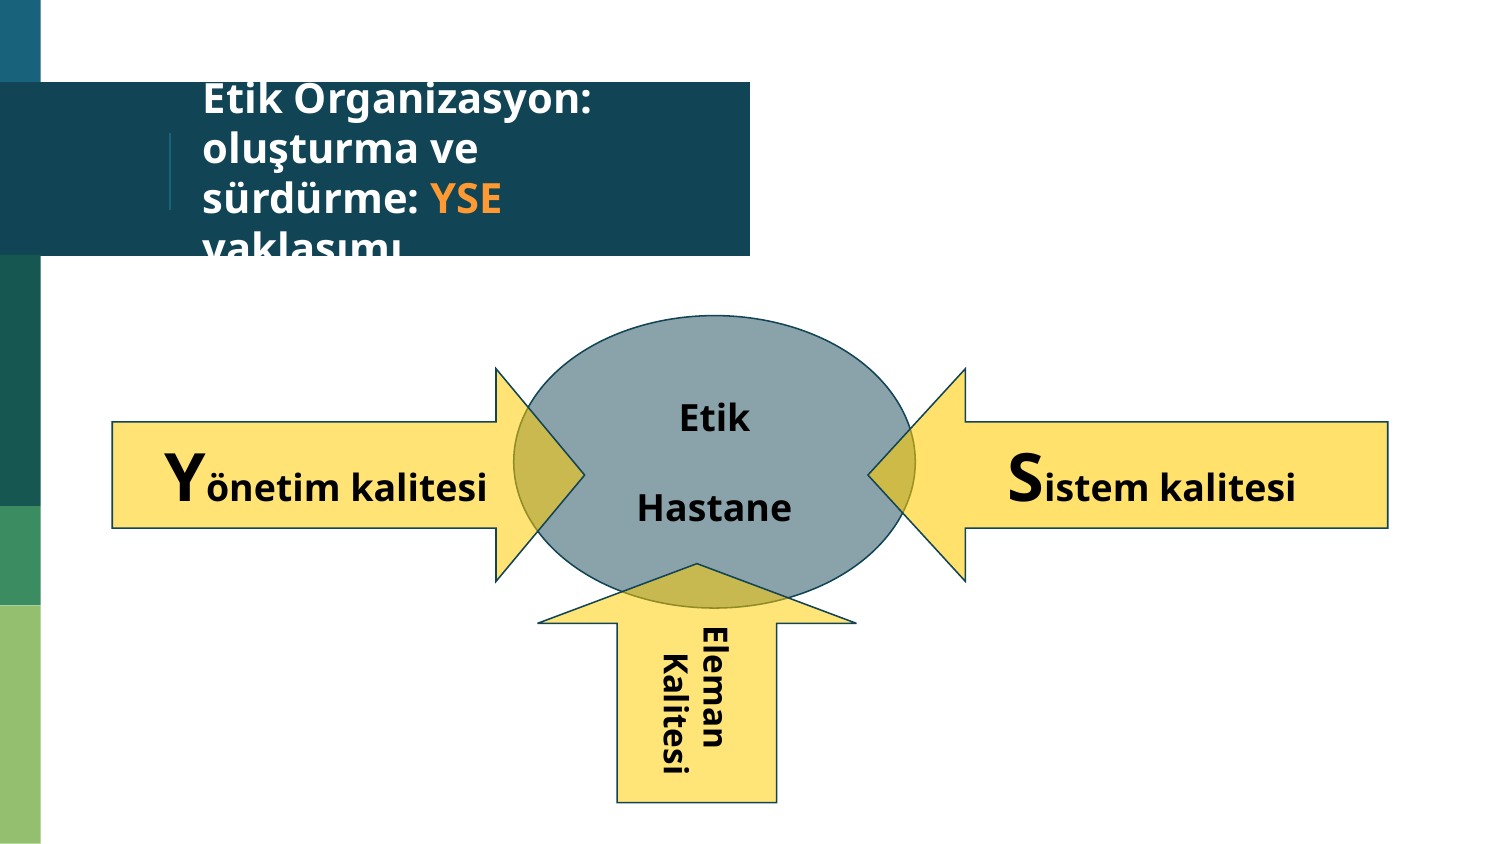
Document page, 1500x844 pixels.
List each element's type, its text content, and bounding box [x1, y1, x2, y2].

text_box Yönetim kalitesi [112, 368, 585, 582]
text_box Sistem kalitesi [867, 368, 1388, 582]
title Etik Organizasyon: oluşturma ve sürdürme: YSE yaklaşımı [187, 87, 715, 256]
text_box Etik Hastane [528, 315, 910, 598]
text_box Eleman Kalitesi [537, 563, 857, 803]
